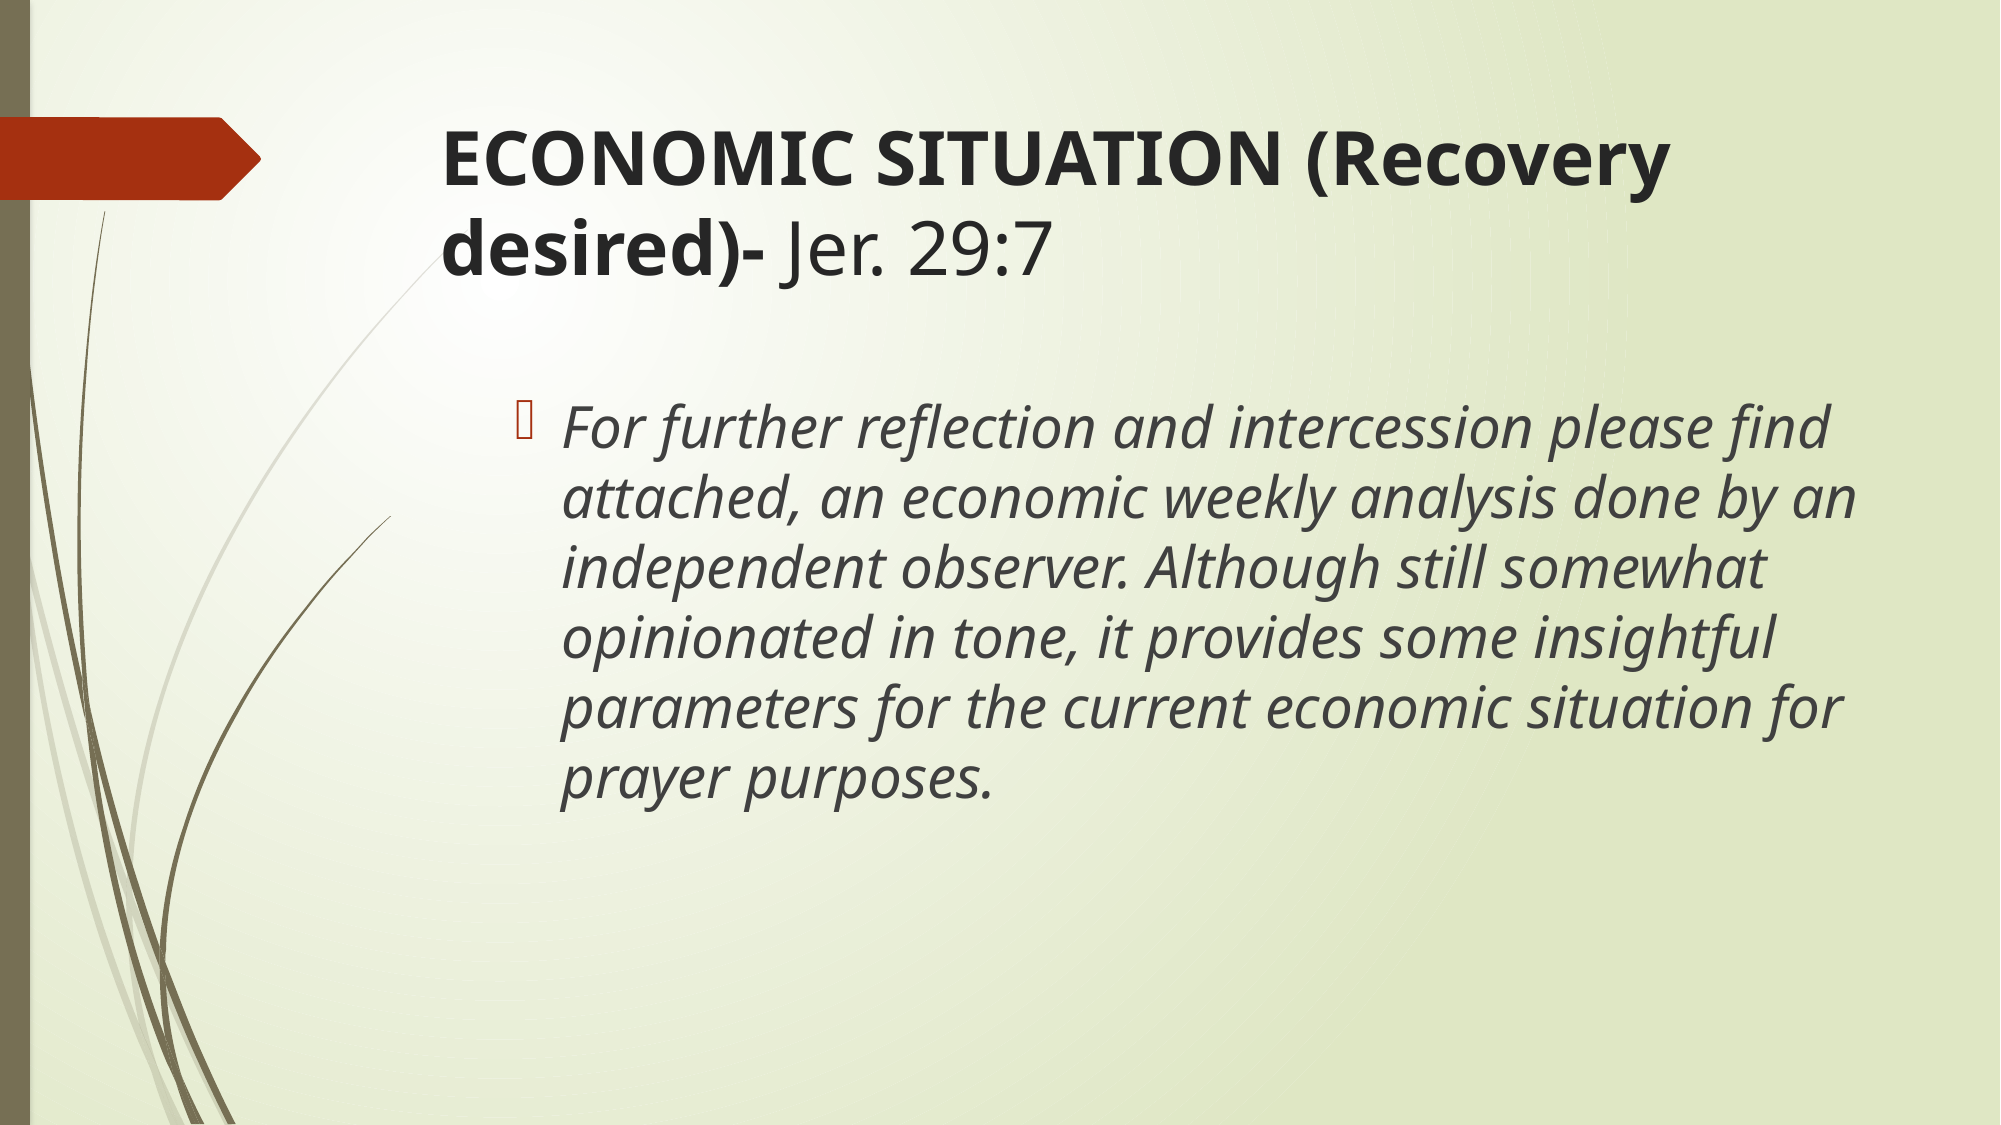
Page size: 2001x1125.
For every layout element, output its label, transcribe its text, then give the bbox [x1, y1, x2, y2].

list For further reflection and intercession please find attached, an economic weekly analysis done by an independent observer. Although still somewhat opinionated in tone, it provides some insightful parameters for the current economic situation for prayer purposes. [424, 382, 1888, 1104]
title ECONOMIC SITUATION (Recovery desired)- Jer. 29:7 [425, 102, 1888, 382]
